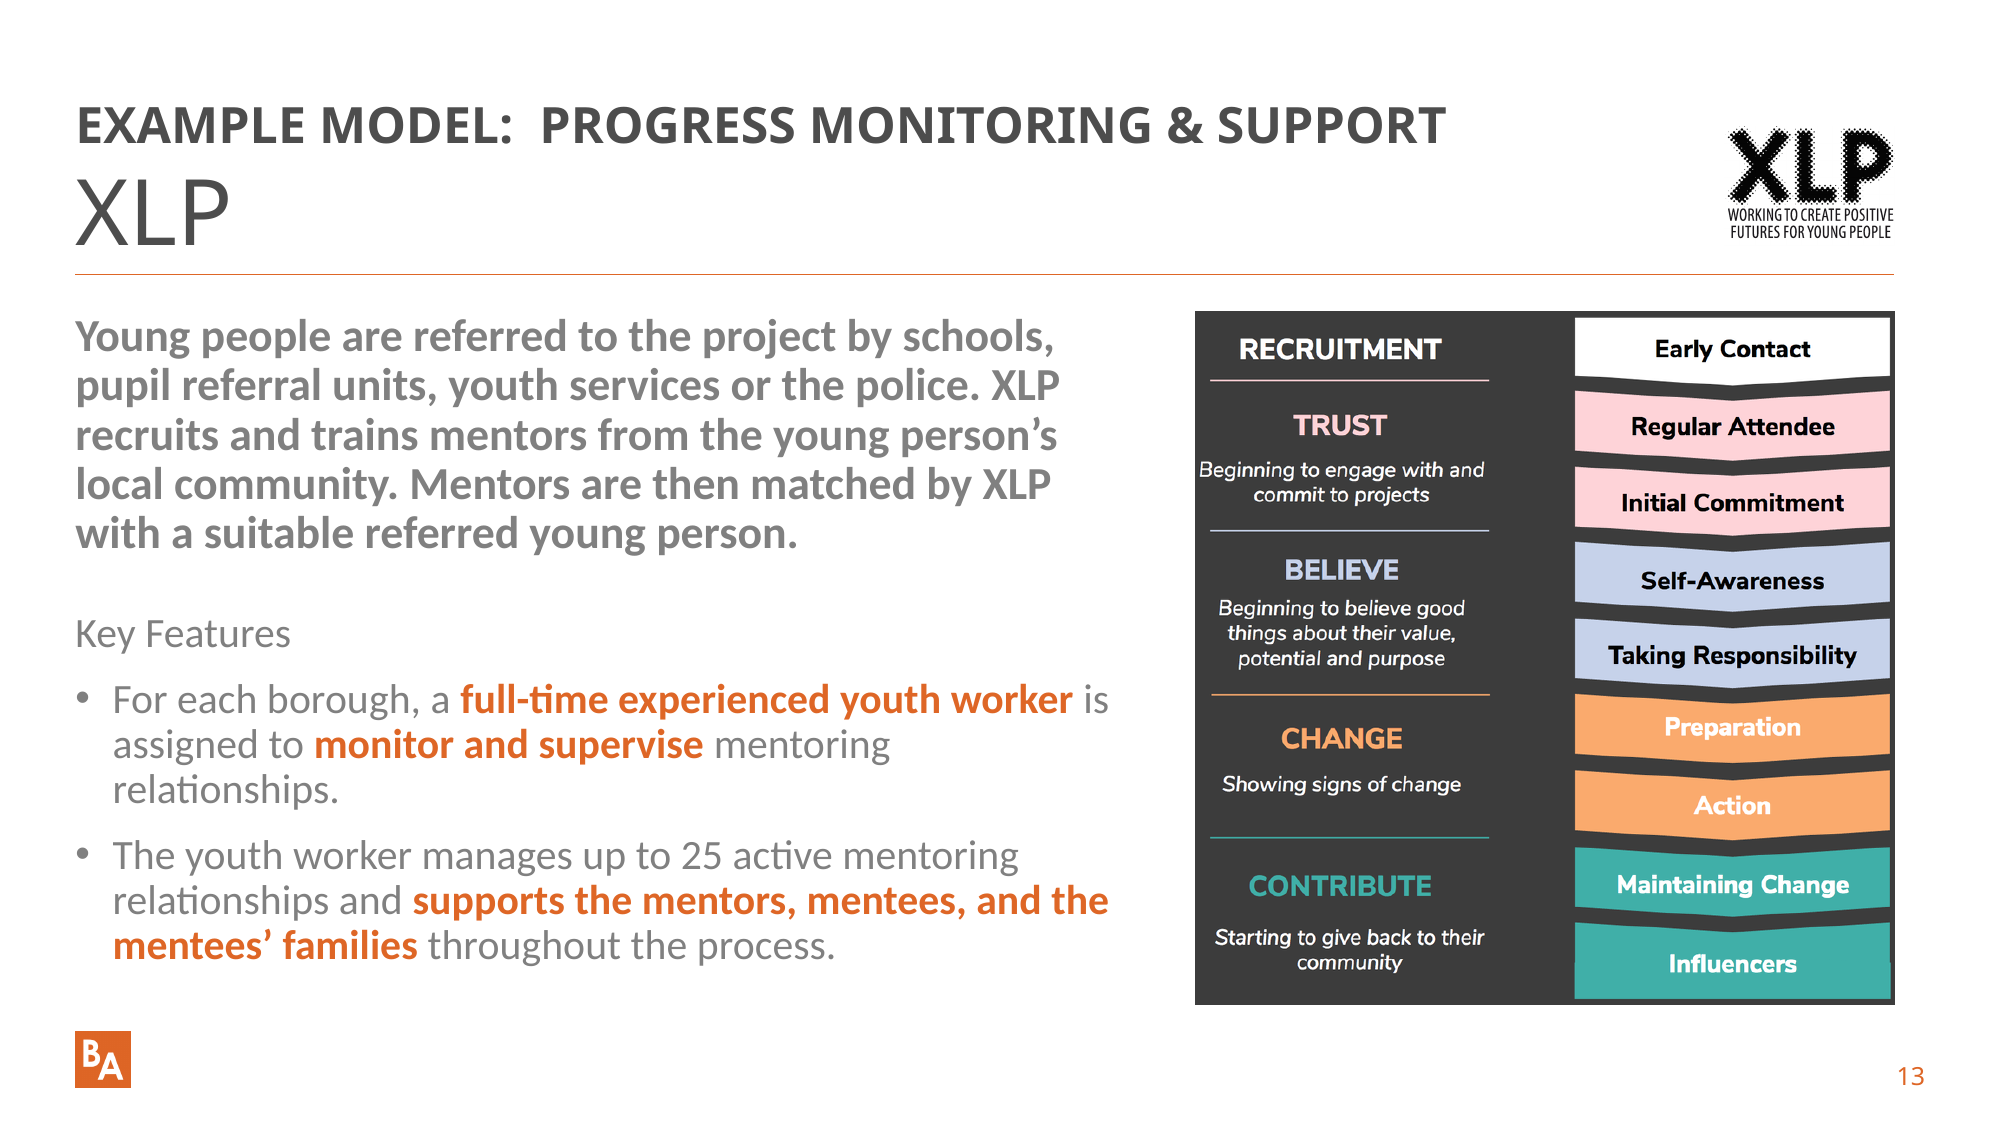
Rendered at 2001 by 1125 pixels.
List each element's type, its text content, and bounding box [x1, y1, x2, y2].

title EXAMPLE MODEL: PROGRESS MONITORING & SUPPORT XLP [75, 93, 1926, 207]
picture [1724, 126, 1895, 246]
picture [75, 1045, 131, 1088]
picture [1195, 311, 1895, 1005]
list Young people are referred to the project by schools, pupil referral units, youth services or the police. XLP recruits and trains mentors from the young person’s local community. Mentors are then matched by XLP with a suitable referred young person. [75, 311, 1147, 515]
slide_number 13 [1863, 1061, 1926, 1095]
list Key Features For each borough, a full-time experienced youth worker is assigned to monitor and supervise mentoring relationships. The youth worker manages up to 25 active mentoring relationships and supports the mentors, mentees, and the mentees’ families throughout the process. [75, 611, 1120, 1045]
